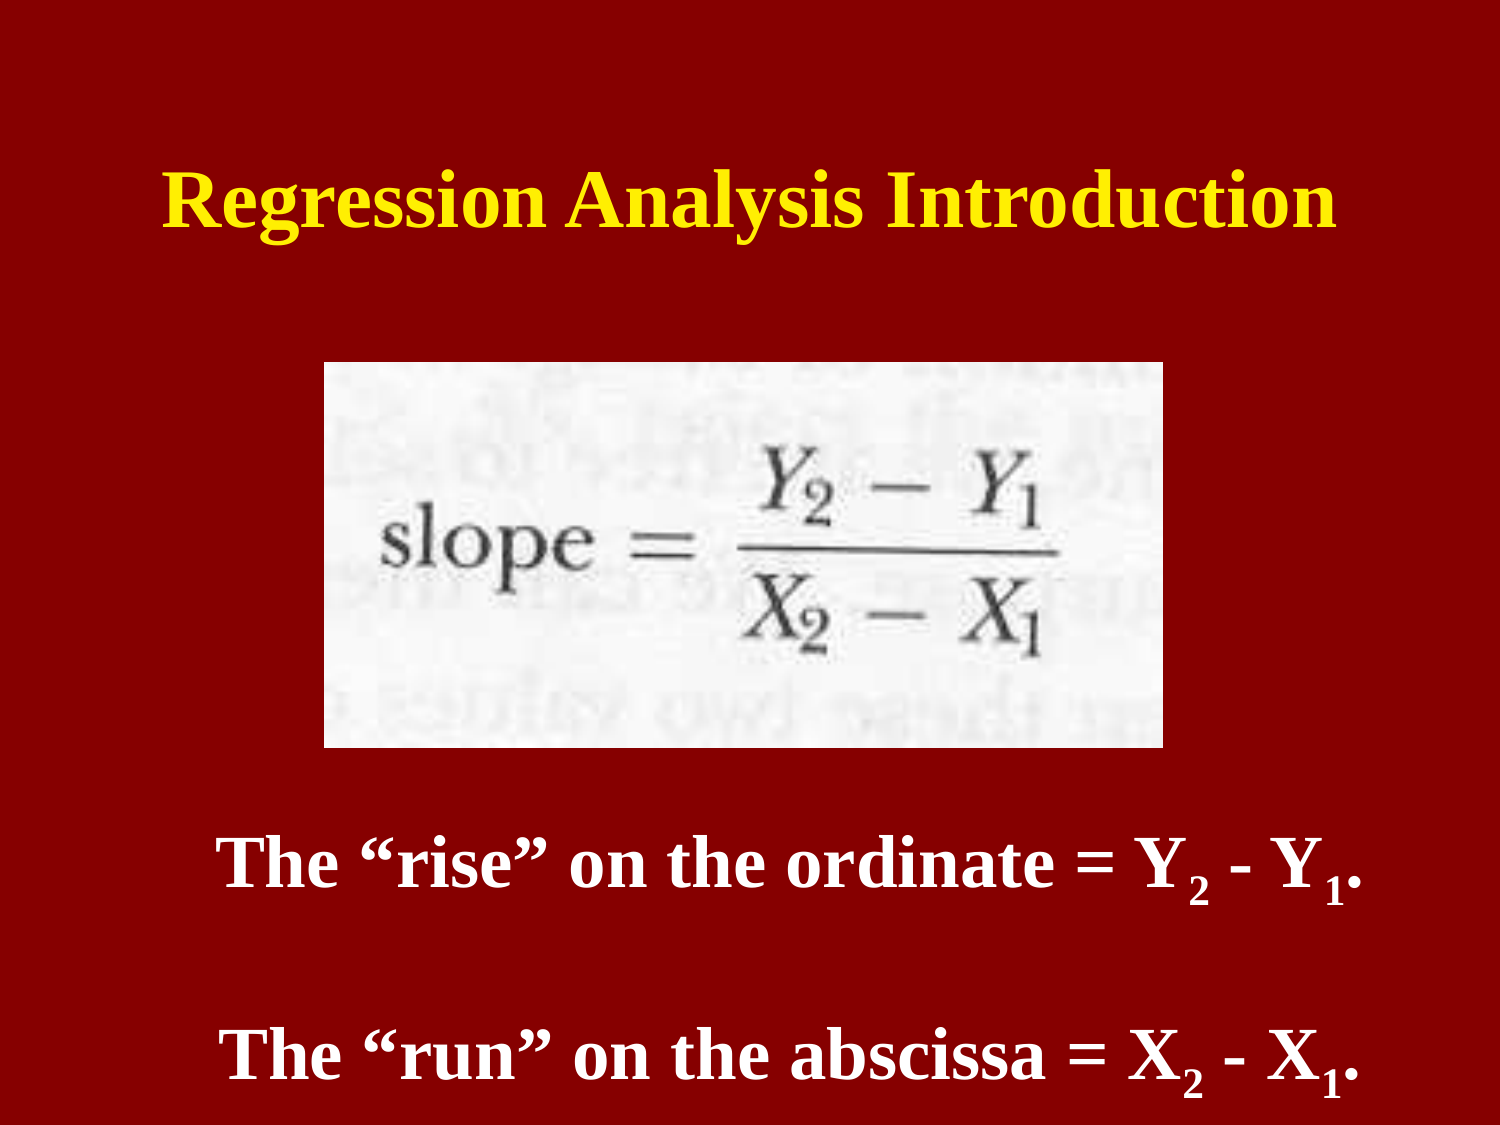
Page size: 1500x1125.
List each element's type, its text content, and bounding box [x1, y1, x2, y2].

text_box The “rise” on the ordinate = Y2 - Y1. The “run” on the abscissa = X2 - X1. [200, 804, 1380, 1115]
picture [324, 362, 1163, 748]
title Regression Analysis Introduction [112, 99, 1388, 288]
